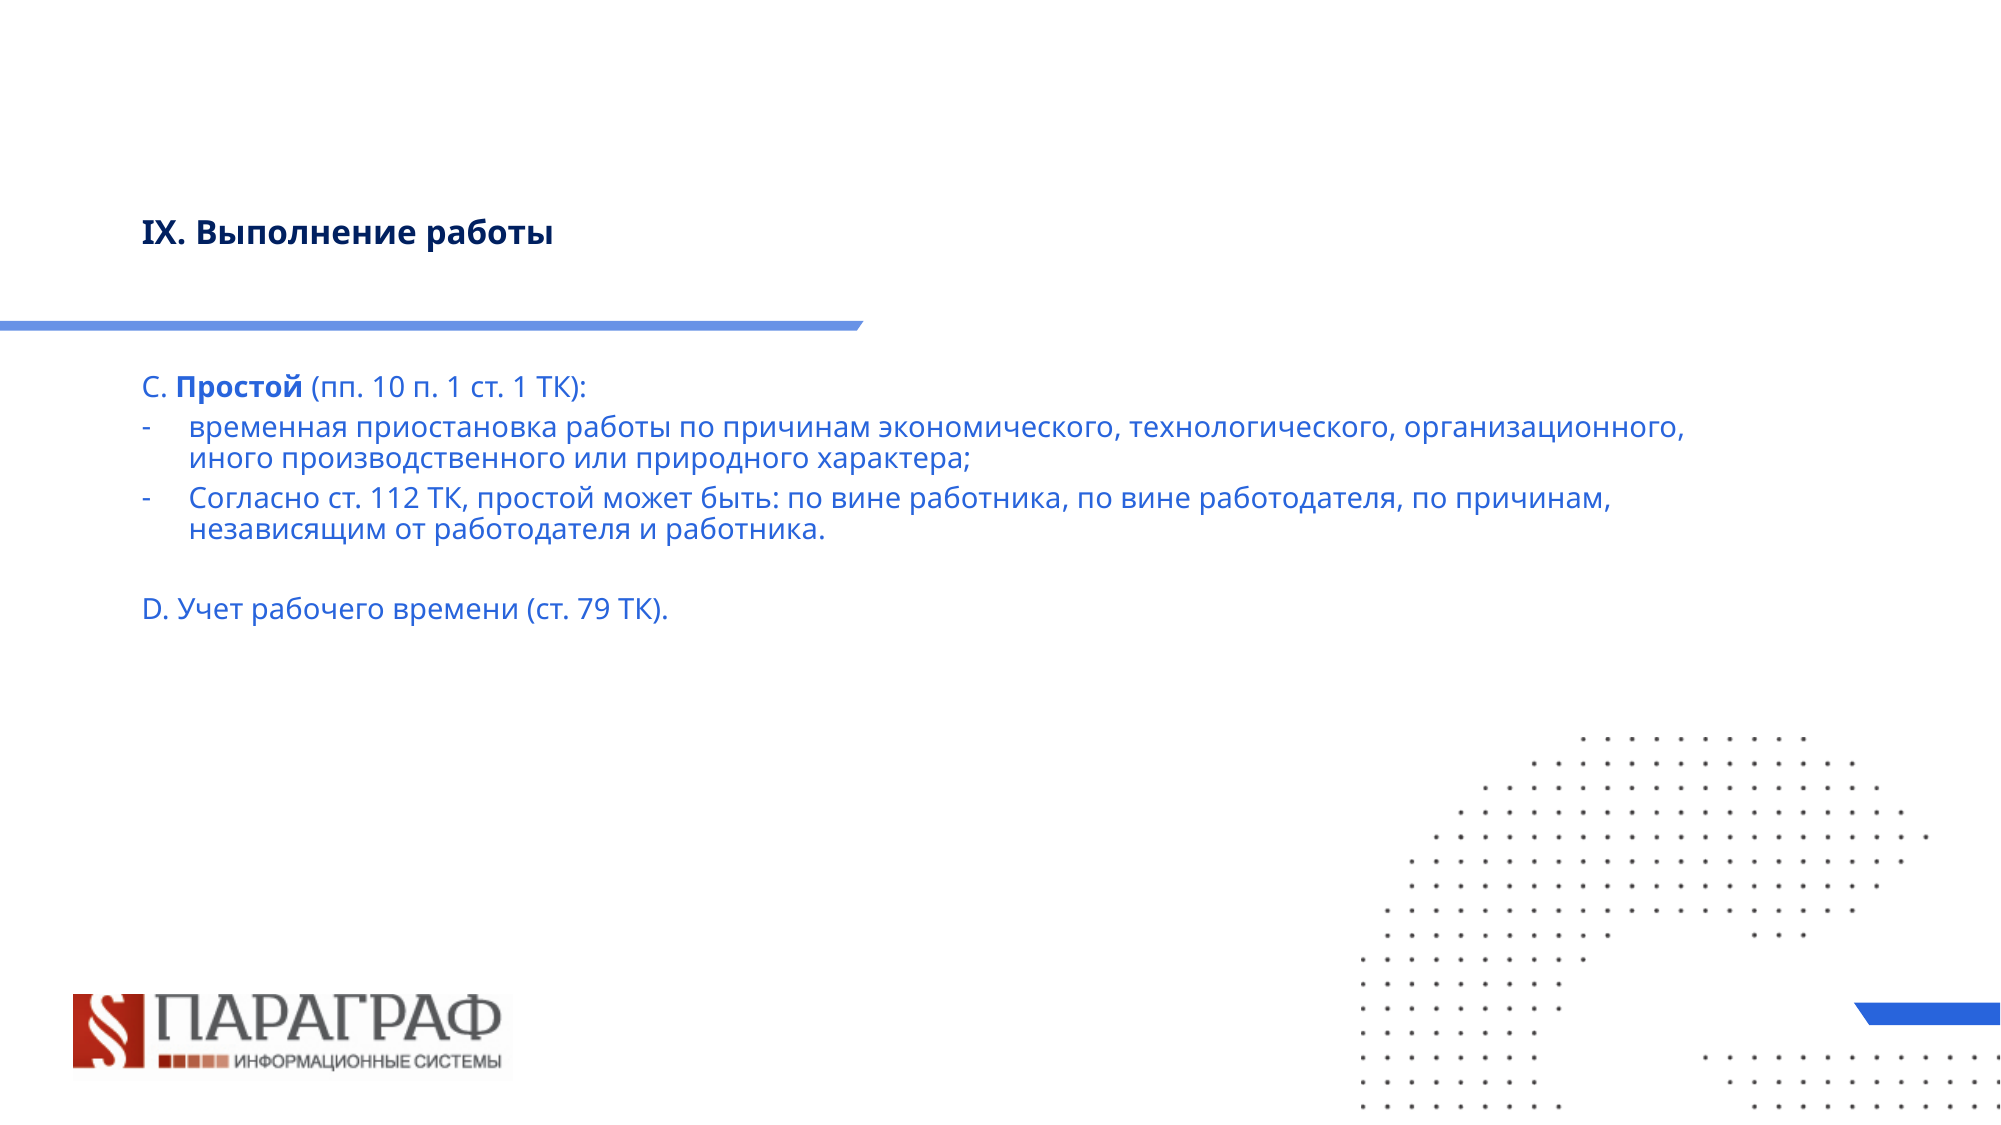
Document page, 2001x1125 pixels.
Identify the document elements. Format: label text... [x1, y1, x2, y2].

picture [73, 994, 513, 1081]
title IX. Выполнение работы [126, 169, 1611, 298]
list С. Простой (пп. 10 п. 1 ст. 1 ТК): временная приостановка работы по причинам экономического, технологического, организационного, иного производственного или природного характера; Согласно ст. 112 ТК, простой может быть: по вине работника, по вине работодателя, по причинам, независящим от работодателя и работника. D. Учет рабочего времени (ст. 79 ТК). [126, 365, 1704, 975]
picture [1361, 737, 2001, 1125]
